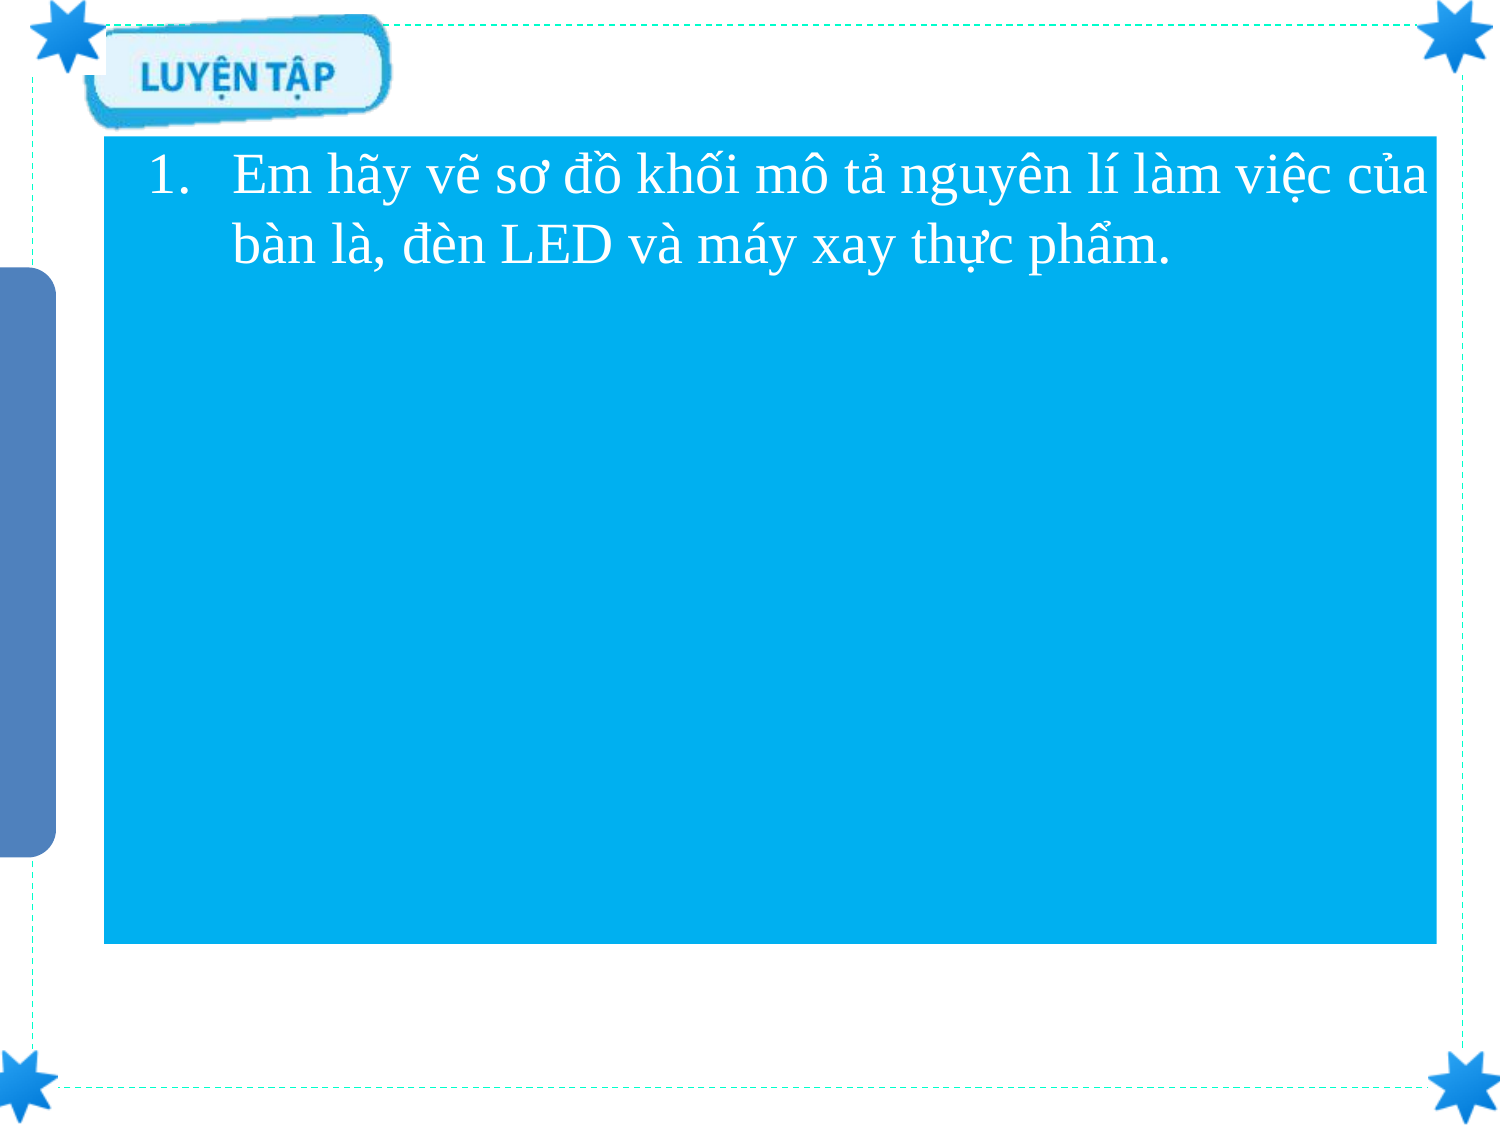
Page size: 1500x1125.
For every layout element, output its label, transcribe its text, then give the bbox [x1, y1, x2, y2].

picture [29, 0, 396, 137]
picture [1416, 0, 1493, 76]
text_box [0, 265, 59, 860]
text_box [102, 145, 1439, 946]
text_box Em hãy vẽ sơ đồ khối mô tả nguyên lí làm việc của bàn là, đèn LED và máy xay thực phẩm. [133, 127, 1467, 353]
picture [0, 1049, 58, 1125]
text_box [32, 83, 1463, 1088]
text_box [401, 24, 1463, 127]
picture [1428, 1050, 1500, 1125]
